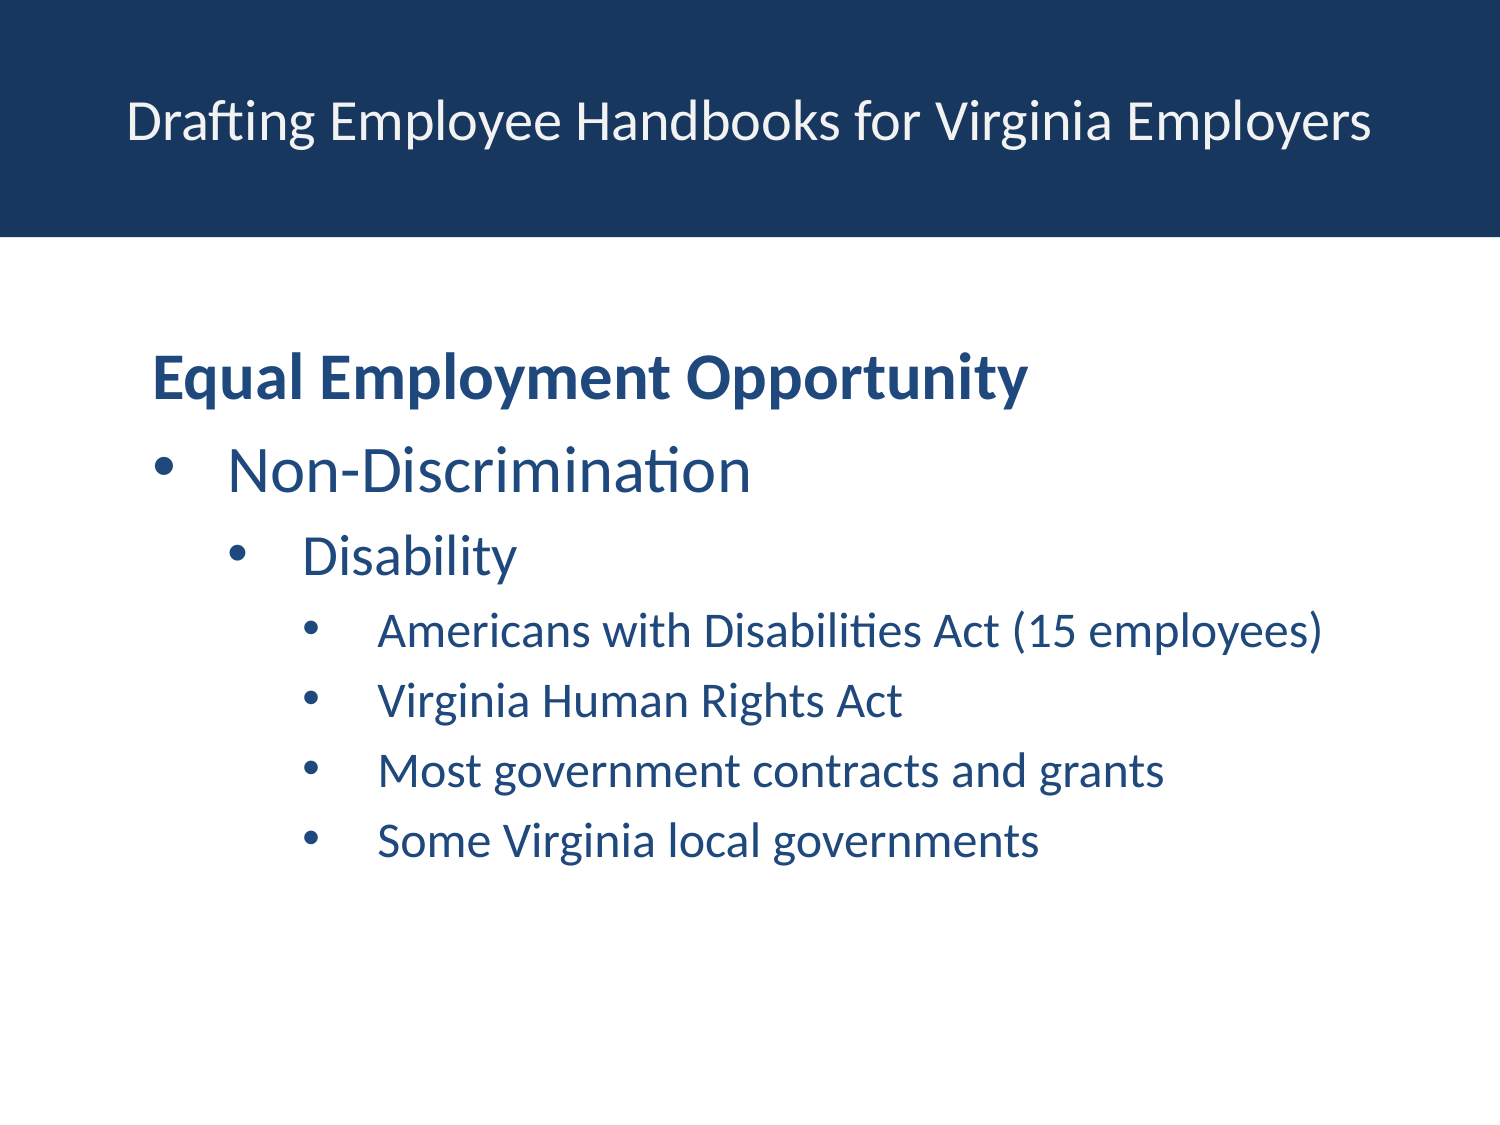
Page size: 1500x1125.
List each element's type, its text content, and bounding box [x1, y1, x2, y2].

title Drafting Employee Handbooks for Virginia Employers [0, 0, 1500, 238]
subtitle Equal Employment Opportunity Non-Discrimination Disability Americans with Disabilities Act (15 employees) Virginia Human Rights Act Most government contracts and grants Some Virginia local governments [137, 324, 1363, 1025]
